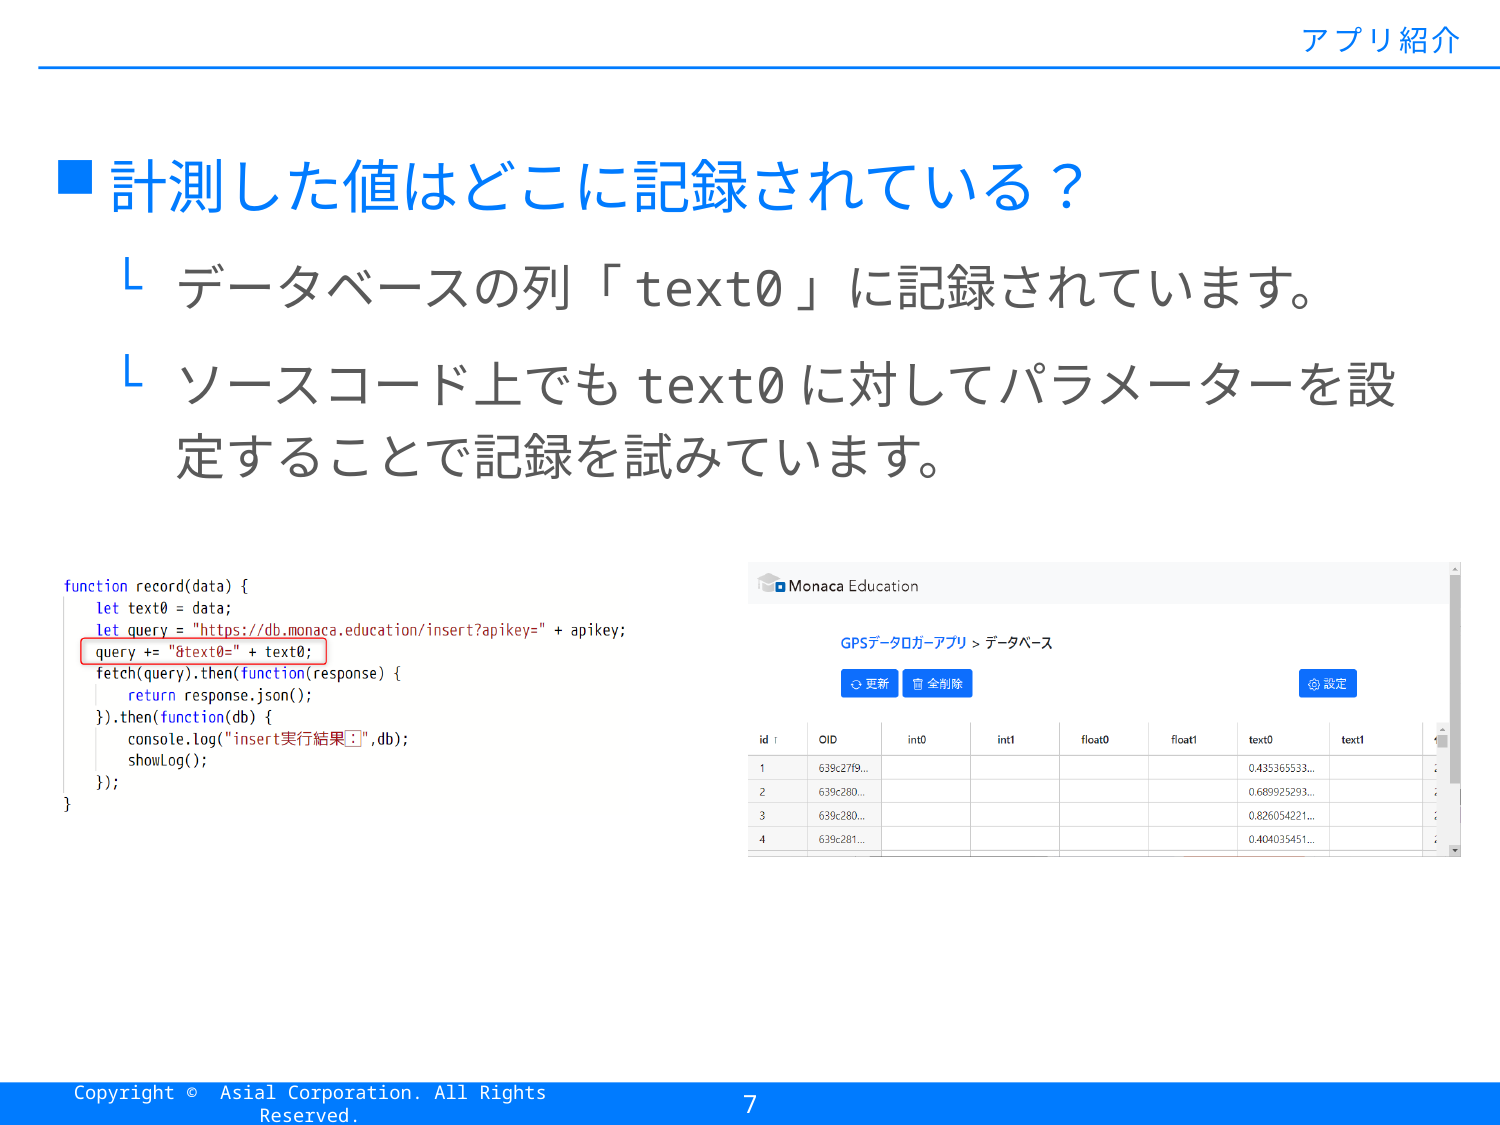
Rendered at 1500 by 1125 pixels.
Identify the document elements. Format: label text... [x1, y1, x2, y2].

slide_number 7 [581, 1075, 919, 1125]
picture [61, 577, 629, 816]
list アプリ紹介 [702, 7, 1477, 72]
list 計測した値はどこに記録されている？ データベースの列「text0」に記録されています。 ソースコード上でもtext0に対してパラメーターを設定することで記録を試みています。 [38, 128, 1412, 1035]
picture [748, 562, 1461, 857]
